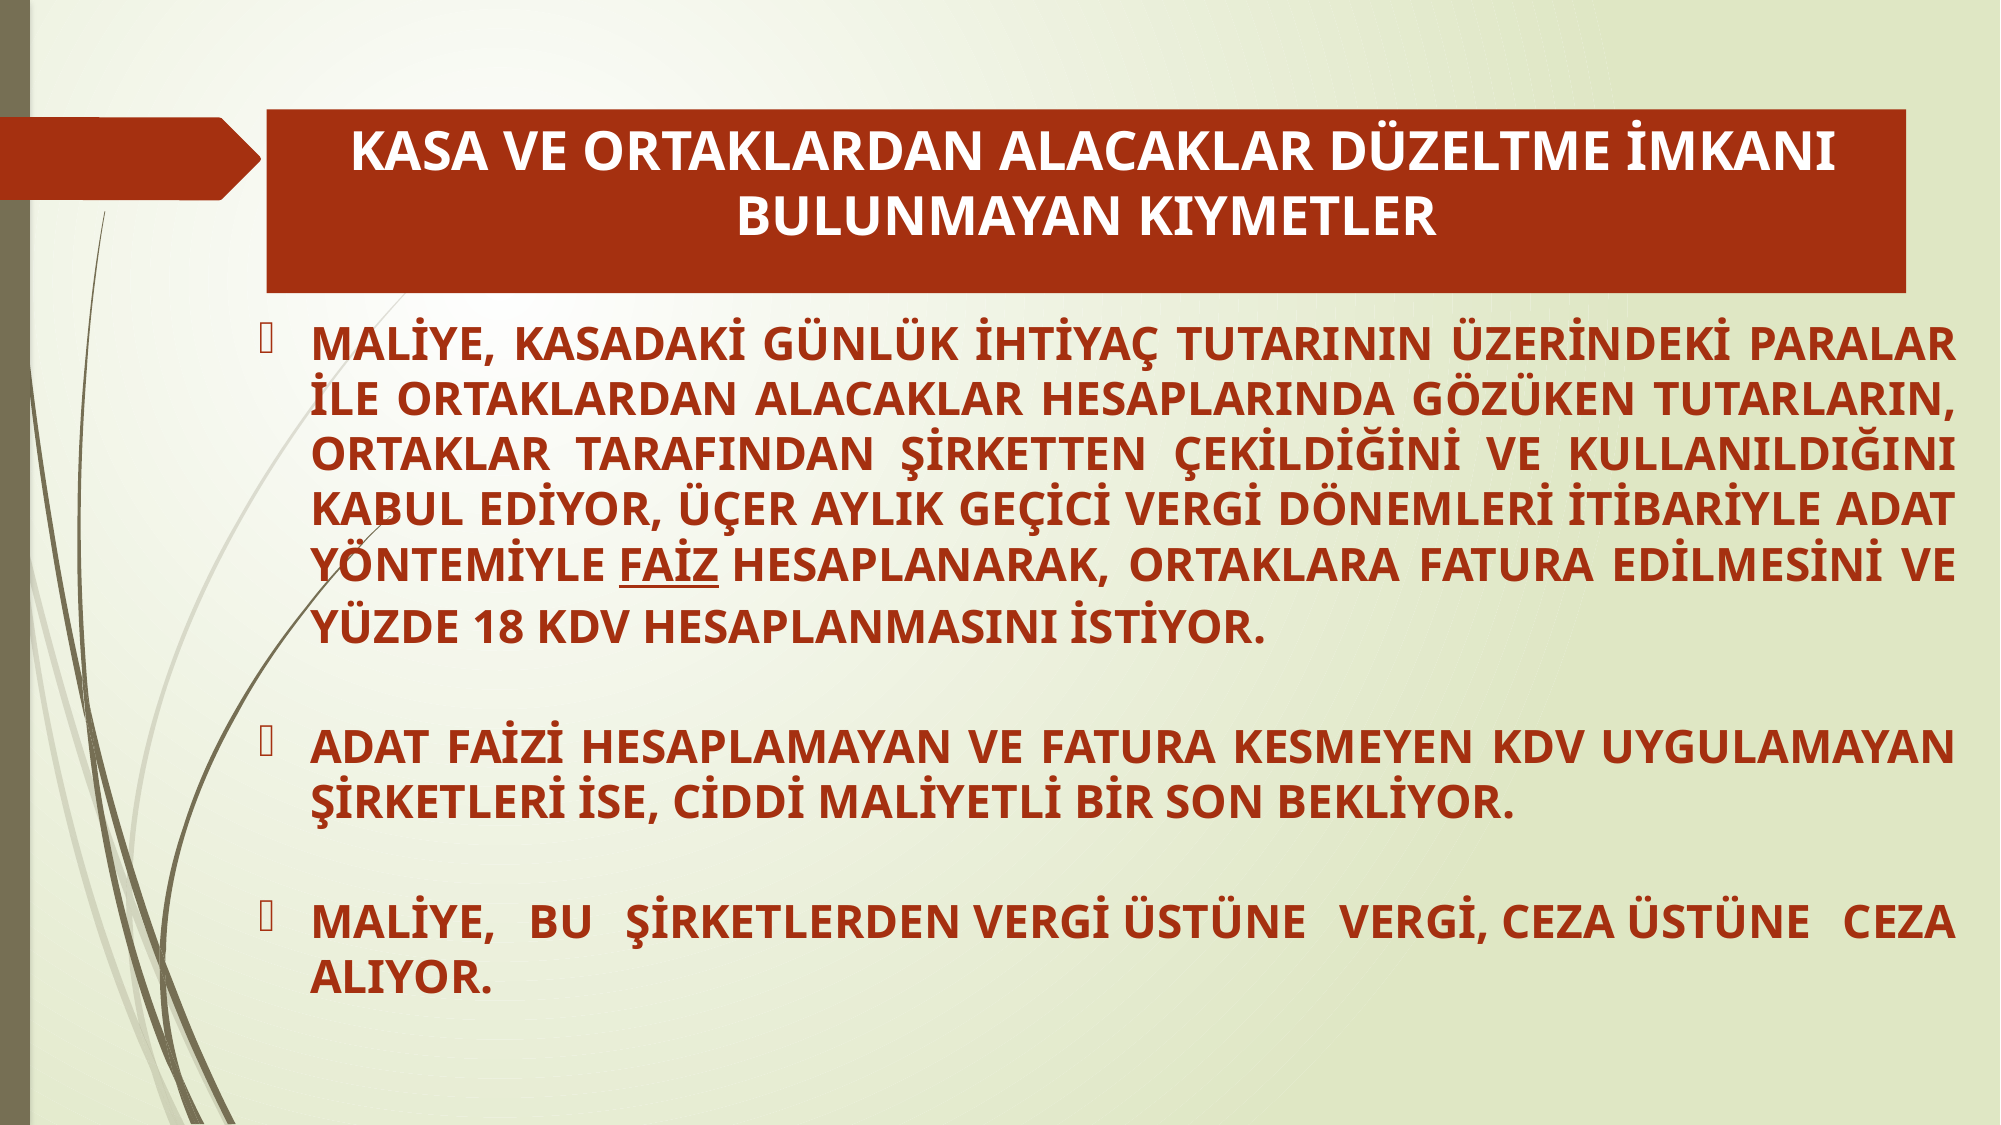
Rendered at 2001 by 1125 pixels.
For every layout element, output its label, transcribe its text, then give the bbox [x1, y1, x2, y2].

title KASA VE ORTAKLARDAN ALACAKLAR DÜZELTME İMKANI BULUNMAYAN KIYMETLER [266, 109, 1907, 294]
list MALİYE, KASADAKİ GÜNLÜK İHTİYAÇ TUTARININ ÜZERİNDEKİ PARALAR İLE ORTAKLARDAN ALACAKLAR HESAPLARINDA GÖZÜKEN TUTARLARIN, ORTAKLAR TARAFINDAN ŞİRKETTEN ÇEKİLDİĞİNİ VE KULLANILDIĞINI KABUL EDİYOR, ÜÇER AYLIK GEÇİCİ VERGİ DÖNEMLERİ İTİBARİYLE ADAT YÖNTEMİYLE FAİZ HESAPLANARAK, ORTAKLARA FATURA EDİLMESİNİ VE YÜZDE 18 KDV HESAPLANMASINI İSTİYOR. ADAT FAİZİ HESAPLAMAYAN VE FATURA KESMEYEN KDV UYGULAMAYAN ŞİRKETLERİ İSE, CİDDİ MALİYETLİ BİR SON BEKLİYOR. MALİYE, BU ŞİRKETLERDEN VERGİ ÜSTÜNE VERGİ, CEZA ÜSTÜNE CEZA ALIYOR. [243, 306, 1973, 1047]
